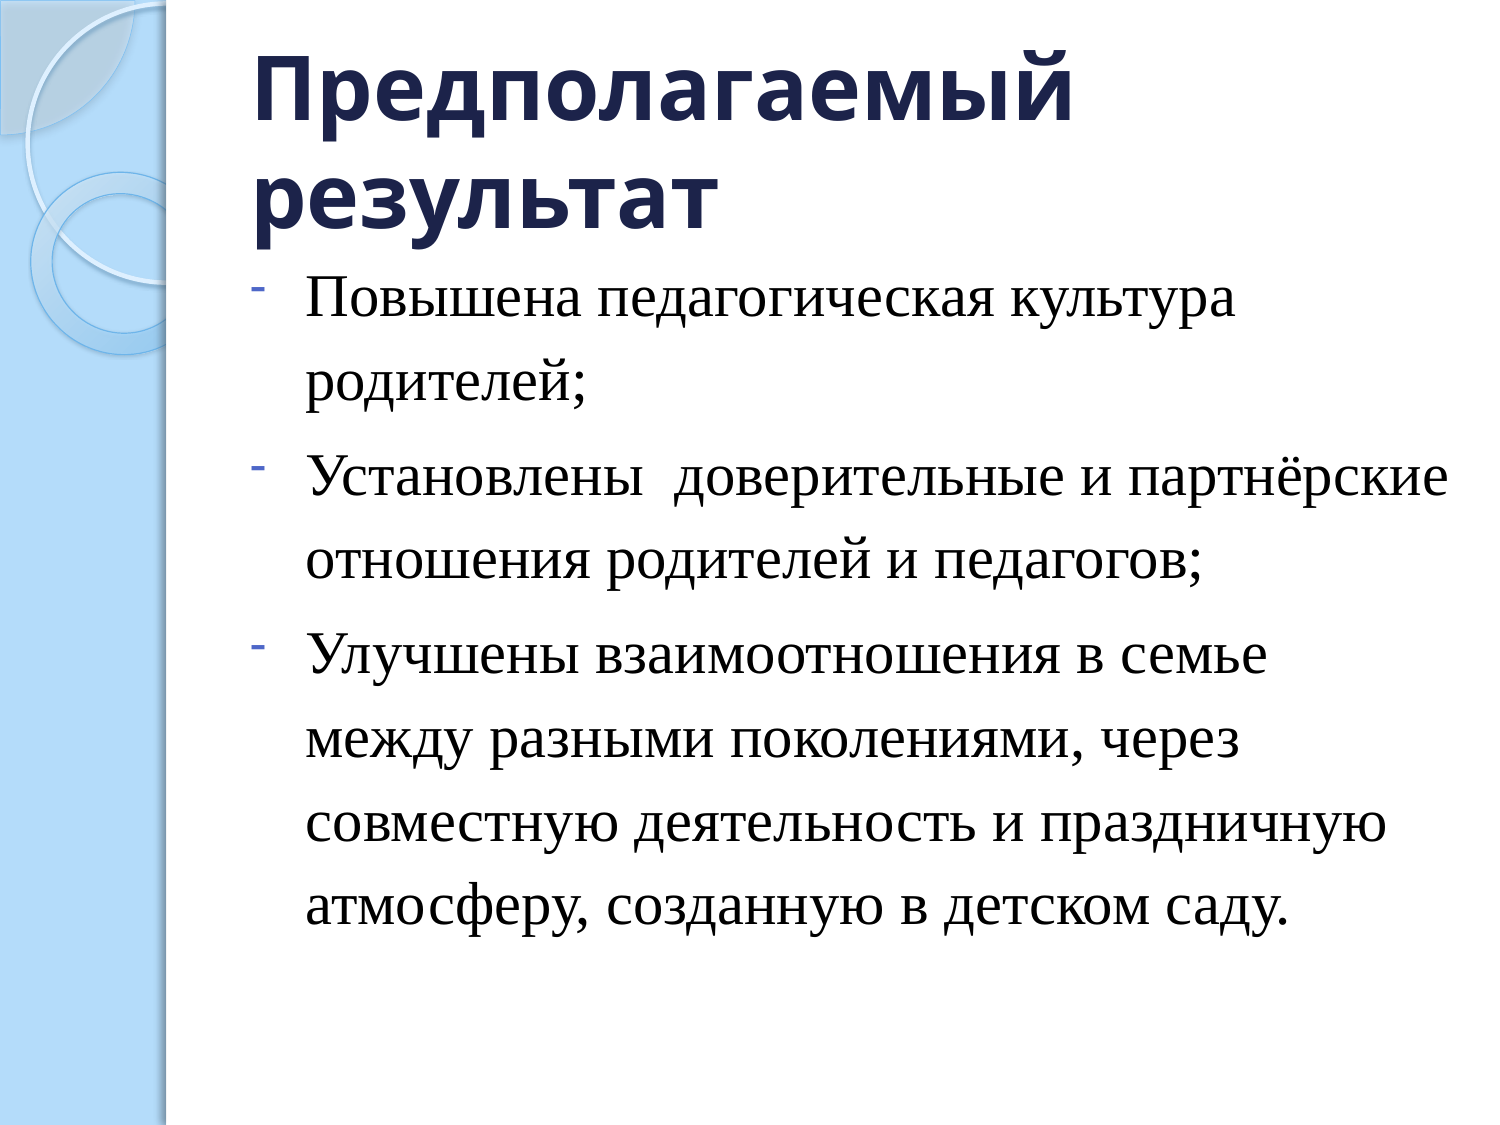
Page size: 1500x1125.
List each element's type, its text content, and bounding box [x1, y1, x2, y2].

list Повышена педагогическая культура родителей; Установлены доверительные и партнёрские отношения родителей и педагогов; Улучшены взаимоотношения в семье между разными поколениями, через совместную деятельность и праздничную атмосферу, созданную в детском саду. [235, 237, 1466, 1025]
title Предполагаемый результат [235, 45, 1466, 233]
